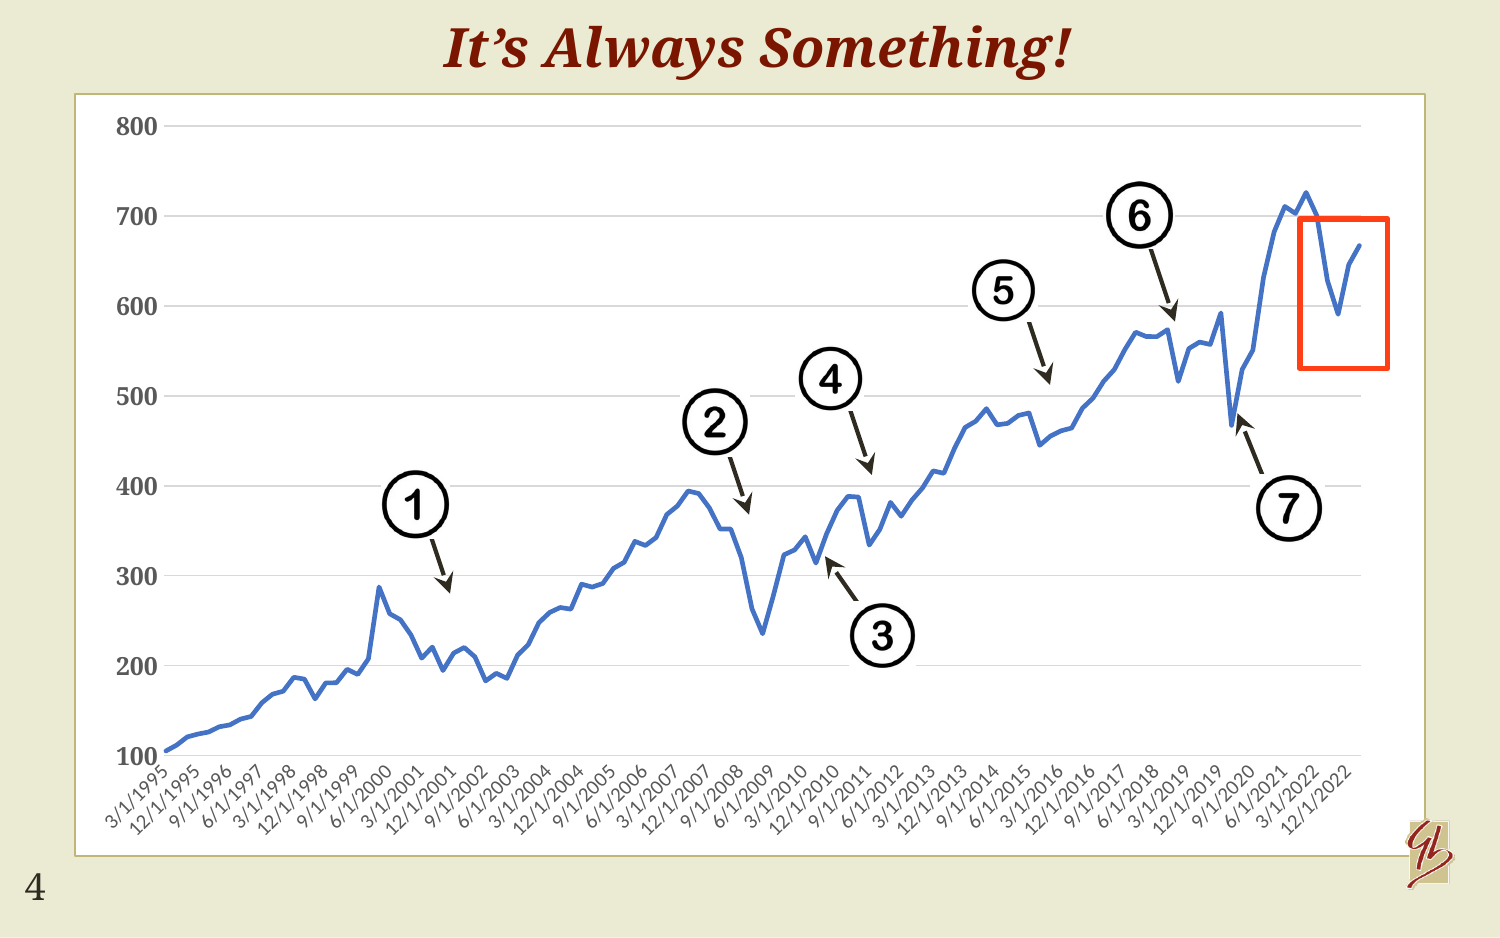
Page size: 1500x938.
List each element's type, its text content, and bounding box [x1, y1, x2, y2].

picture [1102, 180, 1176, 249]
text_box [824, 555, 870, 620]
text_box 4 [9, 856, 73, 916]
picture [679, 386, 751, 457]
picture [849, 600, 917, 670]
list It’s Always Something! [0, 6, 1500, 132]
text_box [424, 545, 451, 595]
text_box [1149, 255, 1176, 323]
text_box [846, 411, 873, 476]
picture [1249, 473, 1326, 545]
picture [968, 255, 1038, 323]
picture [794, 343, 864, 412]
picture [1400, 818, 1456, 890]
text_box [1236, 412, 1276, 507]
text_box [723, 463, 750, 516]
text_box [74, 93, 1388, 857]
picture [381, 468, 451, 539]
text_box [1024, 309, 1051, 386]
